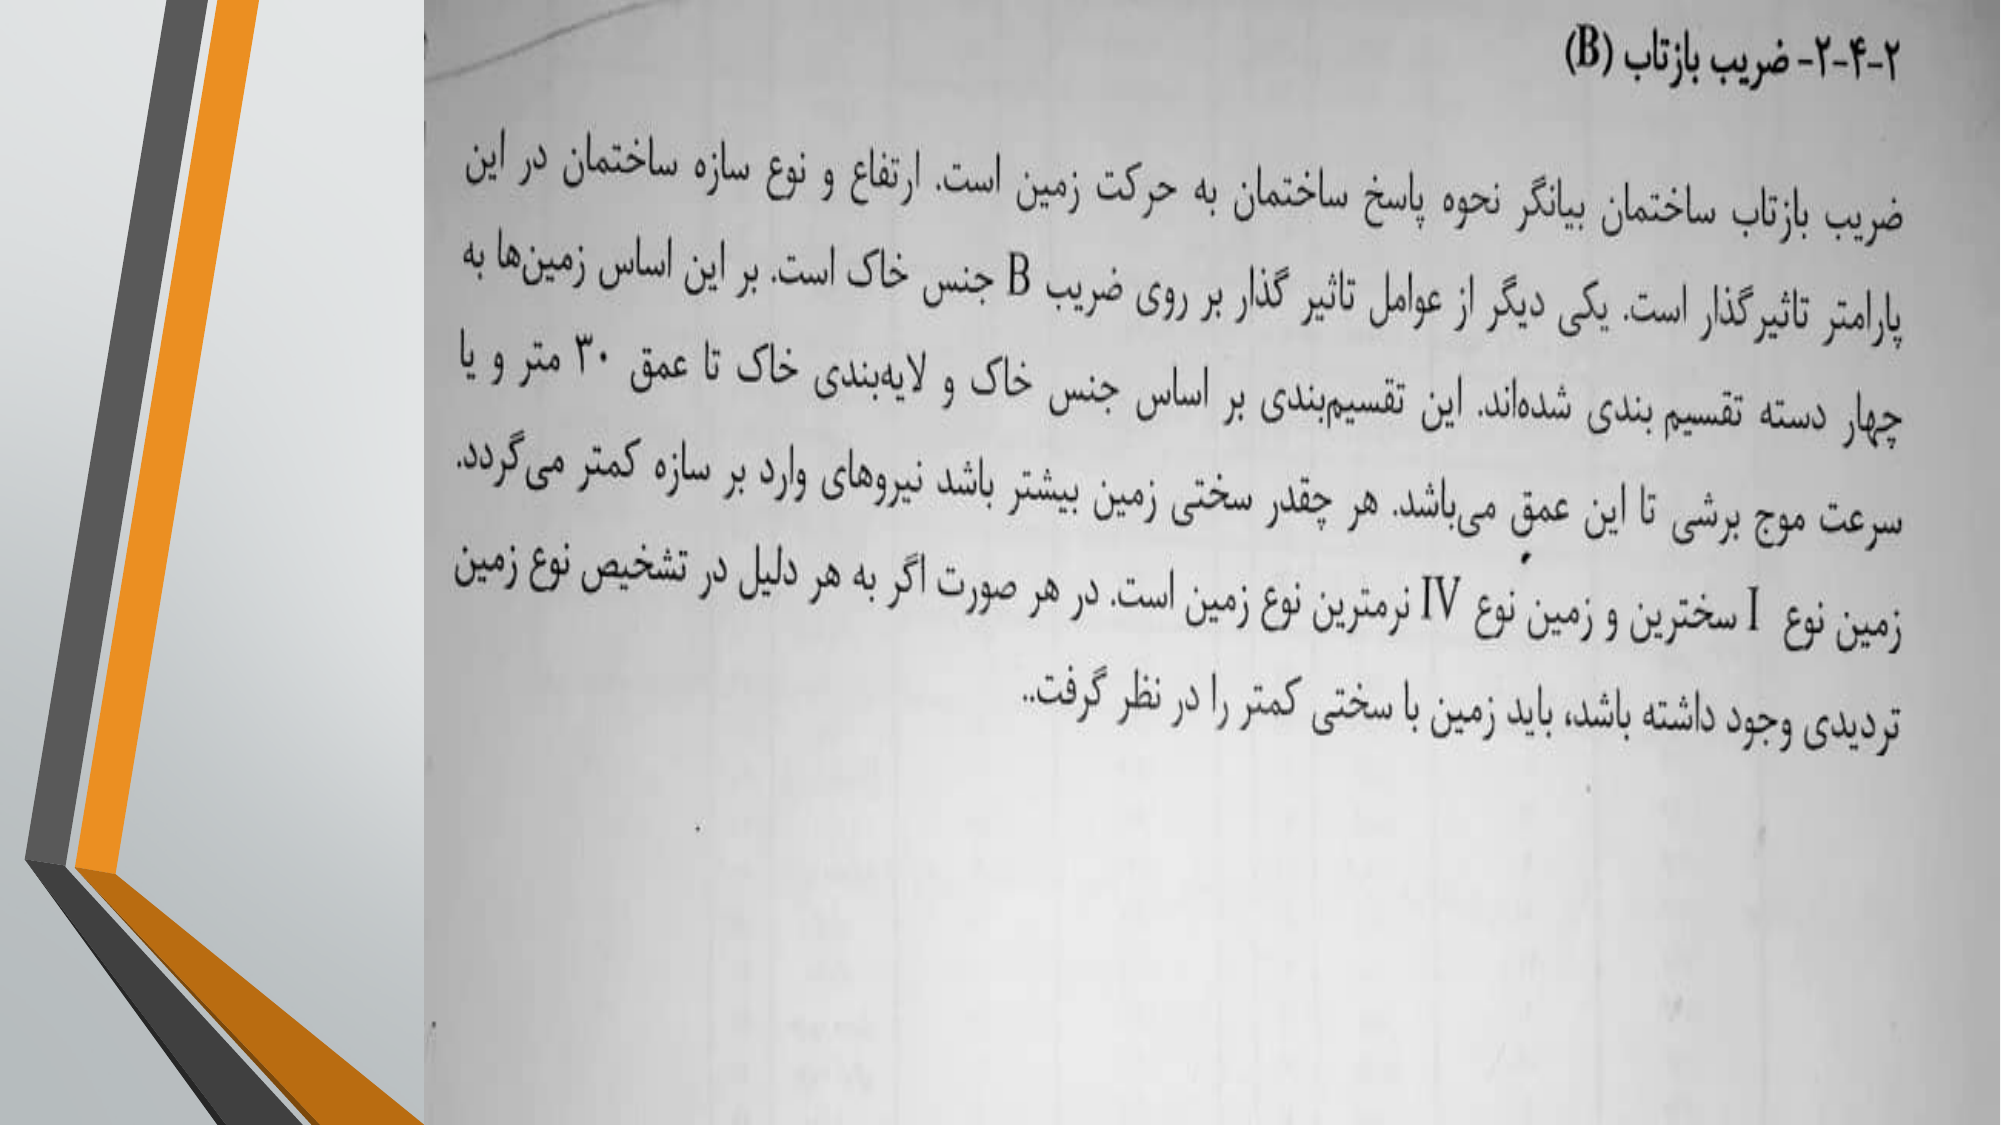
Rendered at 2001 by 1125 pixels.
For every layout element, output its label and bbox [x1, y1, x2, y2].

picture [423, 0, 2000, 1125]
